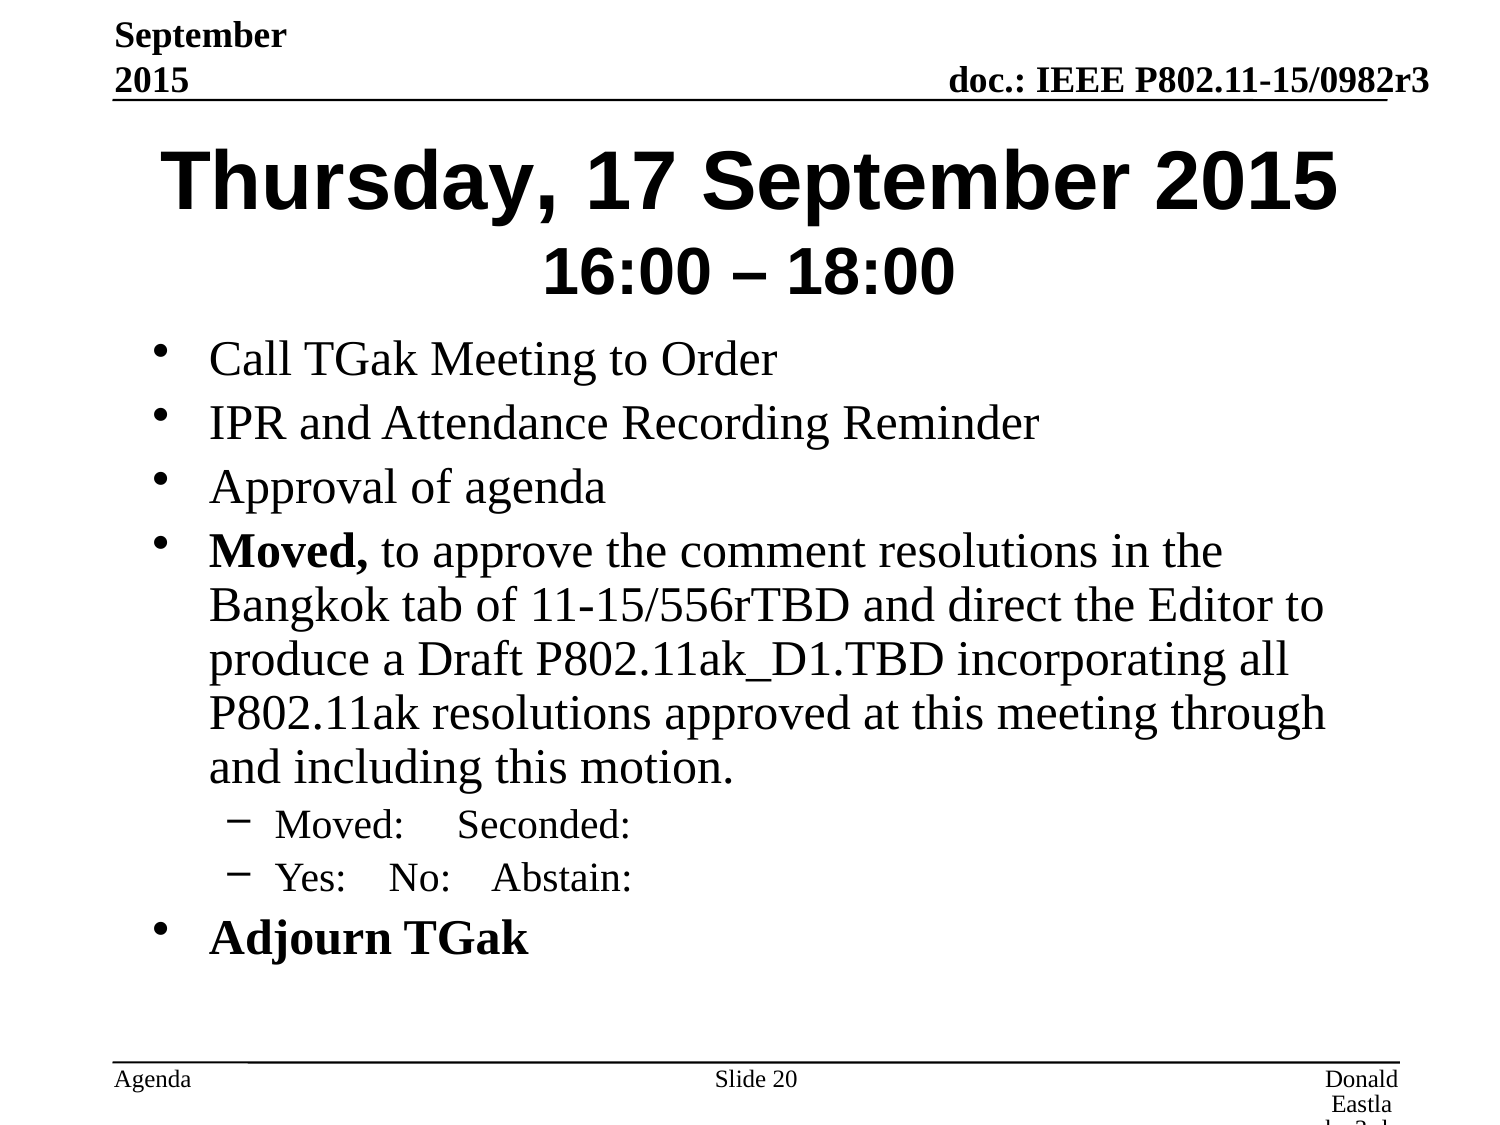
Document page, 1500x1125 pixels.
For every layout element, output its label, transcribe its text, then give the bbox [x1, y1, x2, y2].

slide_number Slide 20 [712, 1063, 800, 1093]
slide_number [114, 54, 290, 100]
list Call TGak Meeting to Order IPR and Attendance Recording Reminder Approval of agenda Moved, to approve the comment resolutions in the Bangkok tab of 11-15/556rTBD and direct the Editor to produce a Draft P802.11ak_D1.TBD incorporating all P802.11ak resolutions approved at this meeting through and including this motion. Moved: Seconded: Yes: No: Abstain: Adjourn TGak [137, 324, 1388, 1063]
title Thursday, 17 September 2015 16:00 – 18:00 [112, 112, 1388, 313]
footer Donald Eastlake 3rd, Huawei Technologies [1325, 1062, 1402, 1093]
